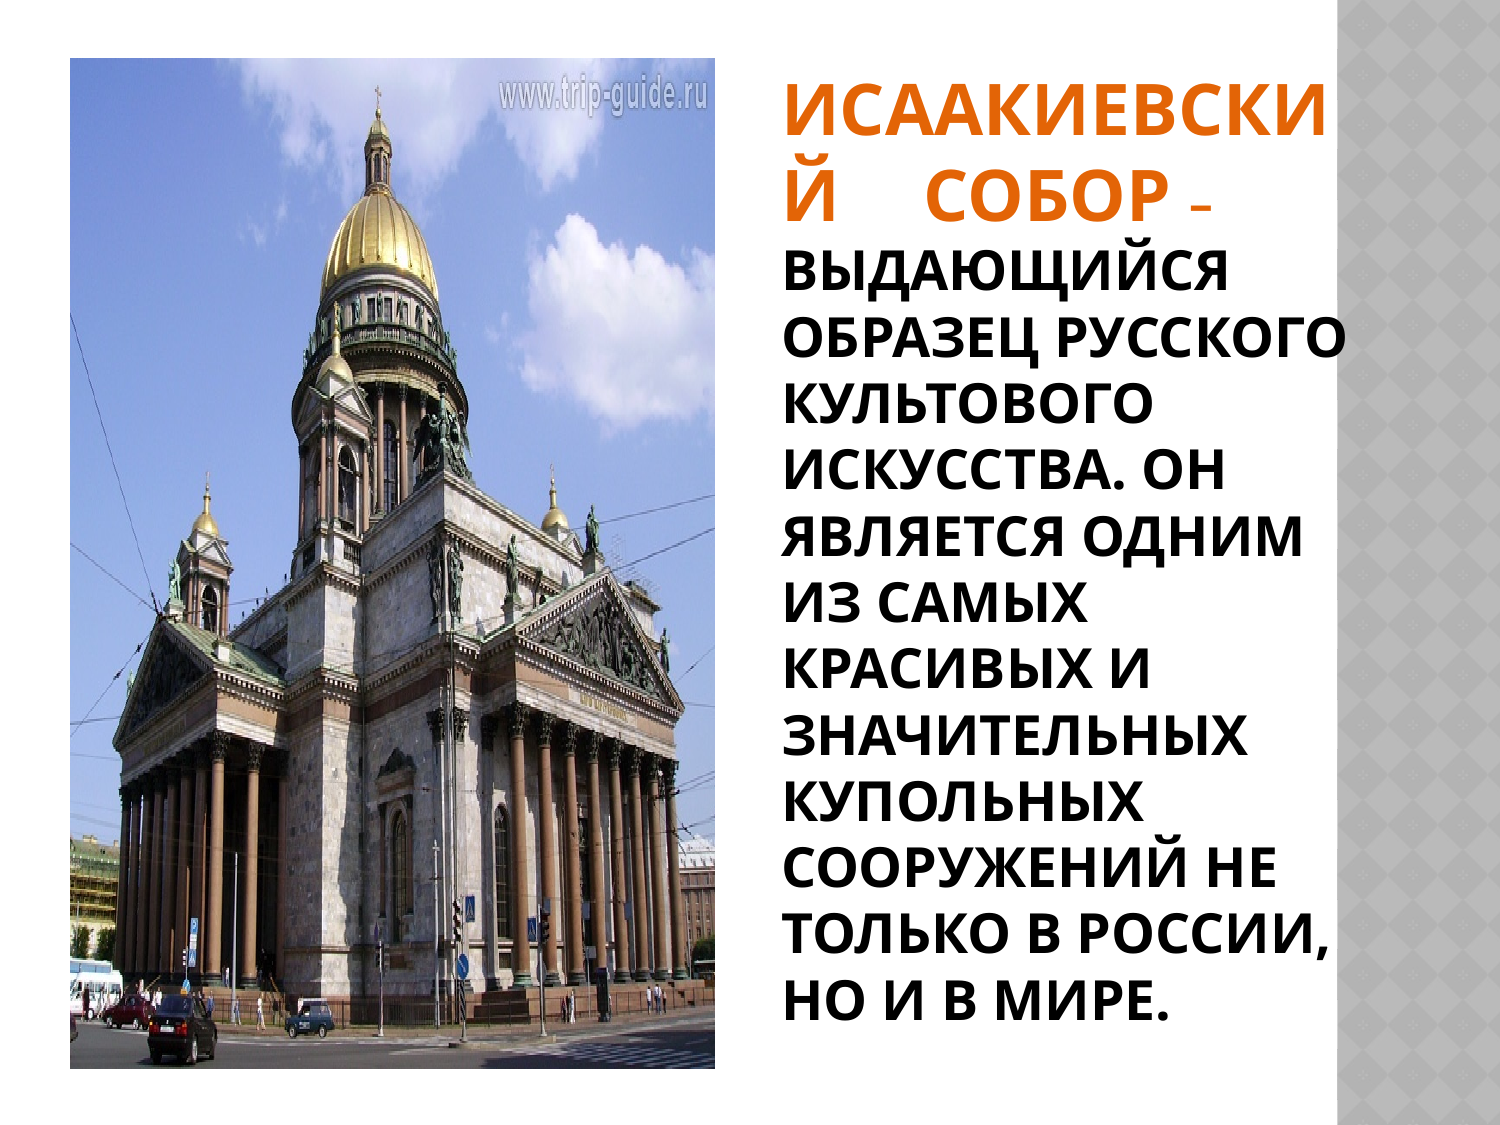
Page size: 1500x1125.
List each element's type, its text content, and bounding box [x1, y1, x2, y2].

title Исаакиевский собор – выдающийся образец русского культового искусства. Он является одним из самых красивых и значительных купольных сооружений не только в России, но и в мире. [773, 37, 1360, 1032]
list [69, 58, 716, 1070]
